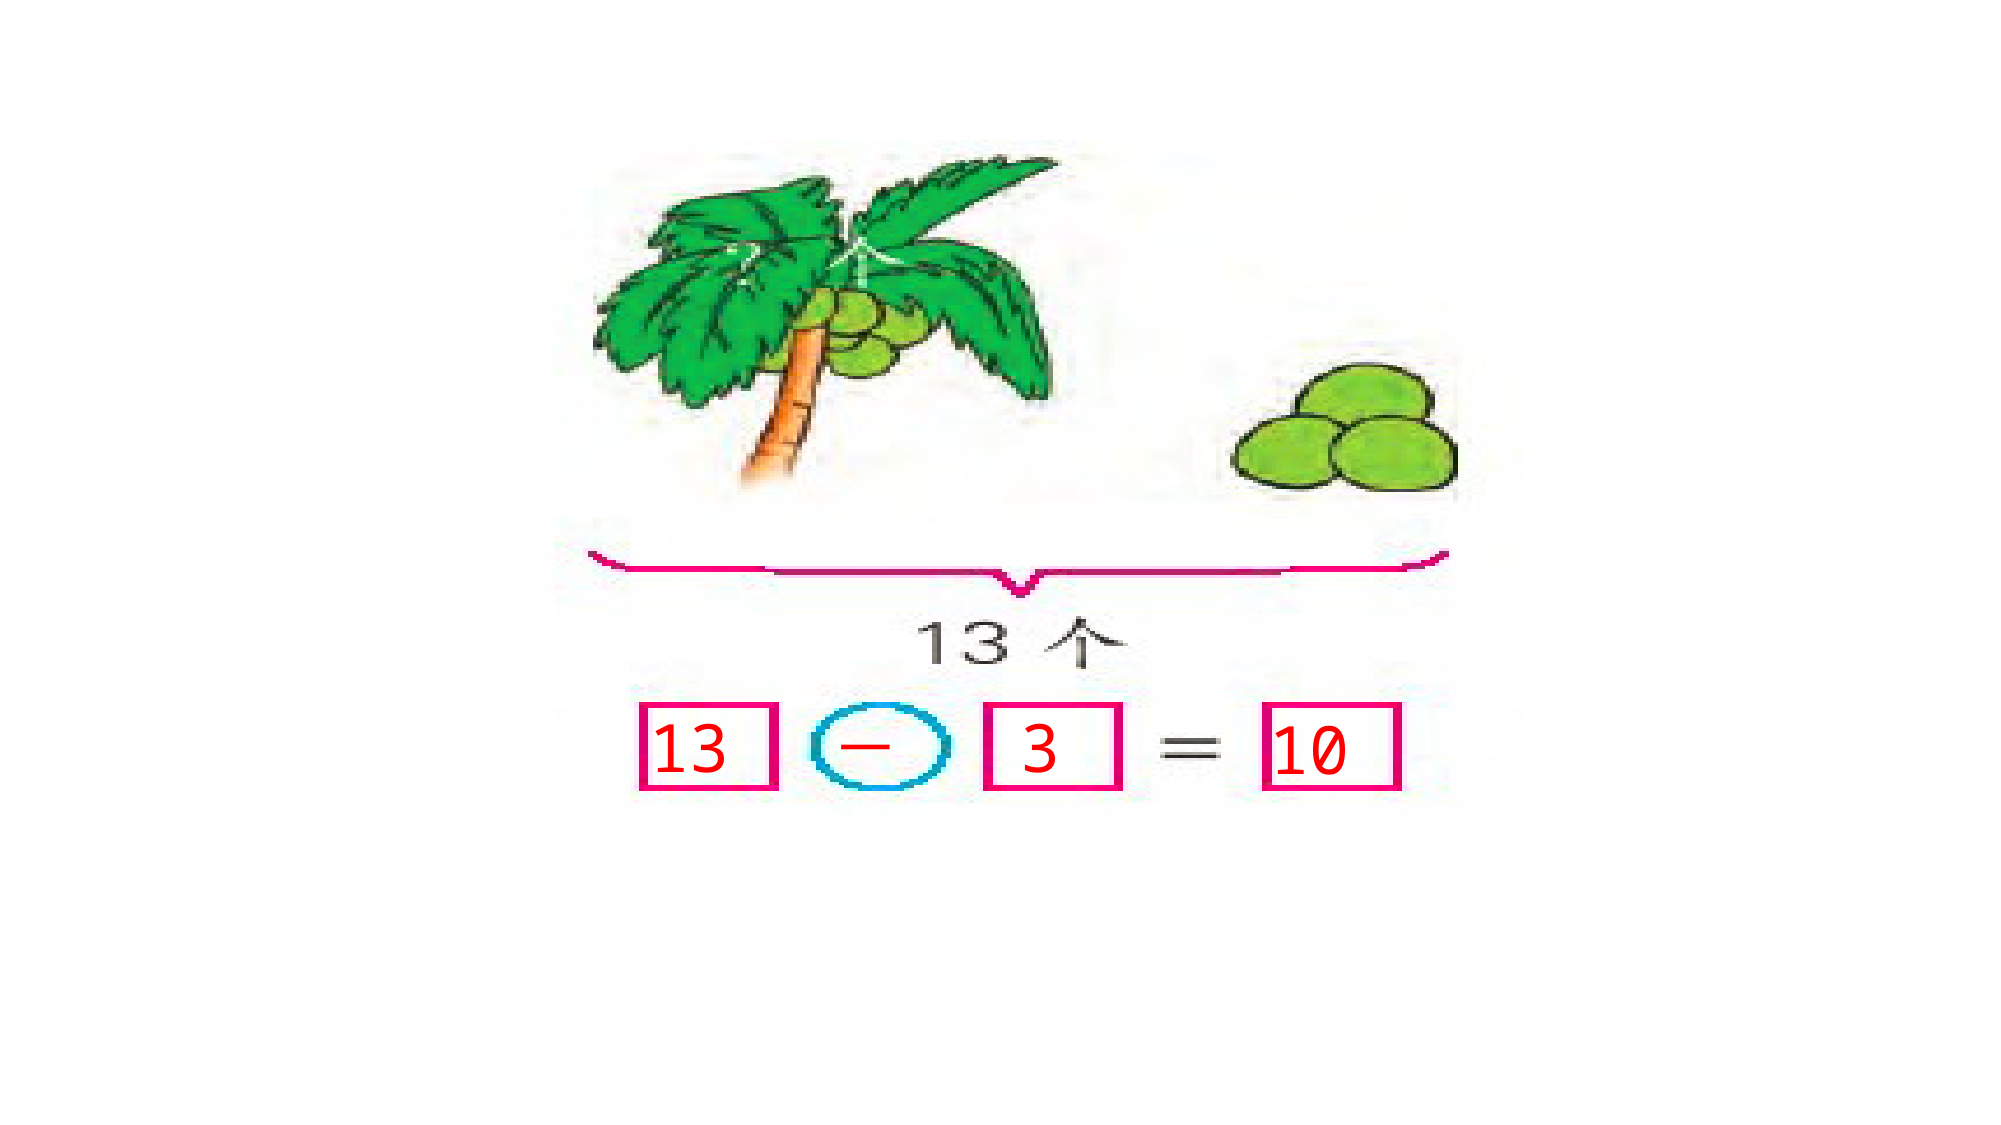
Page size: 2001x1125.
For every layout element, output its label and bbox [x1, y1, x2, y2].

picture [499, 140, 1584, 821]
